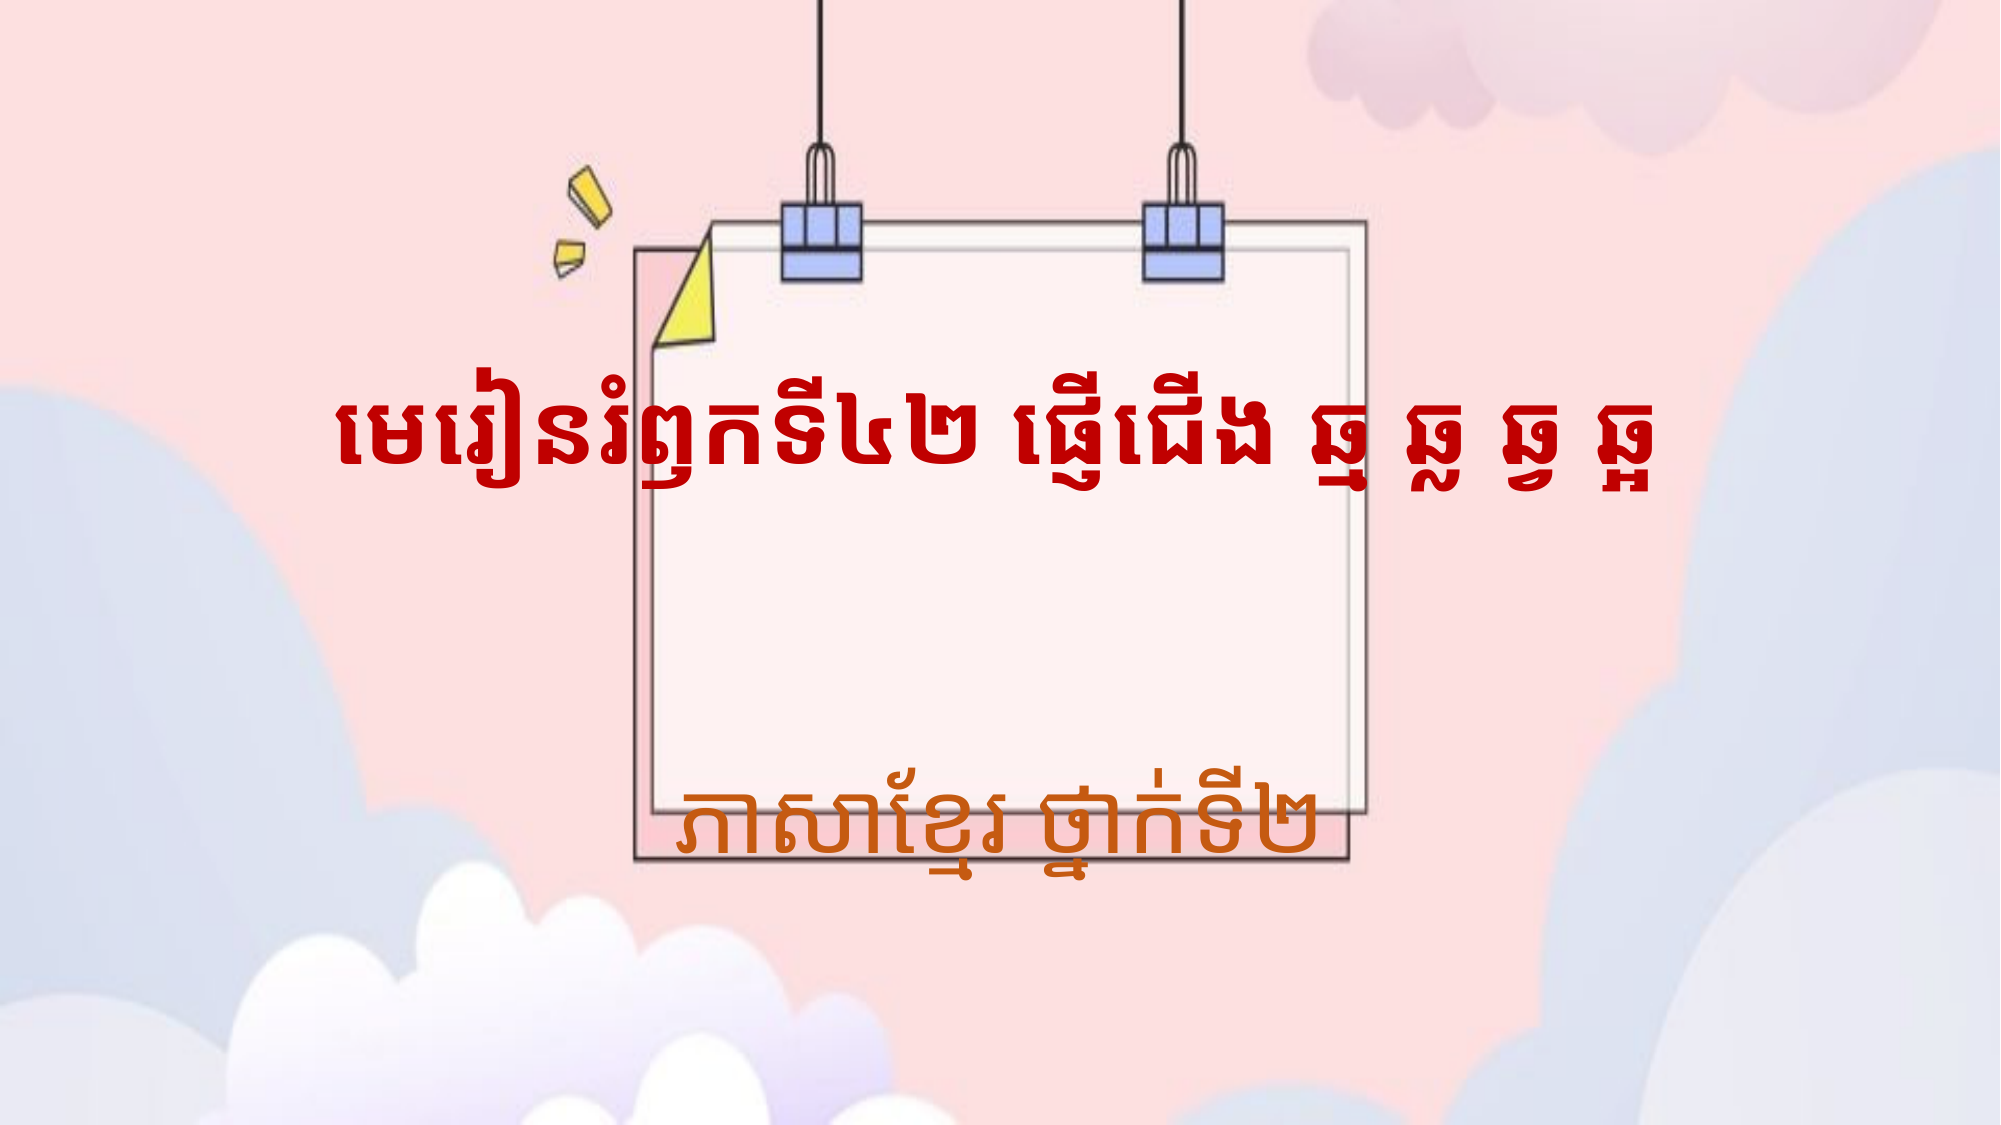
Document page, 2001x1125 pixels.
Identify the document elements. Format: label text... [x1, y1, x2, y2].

subtitle ភាសាខ្មែរ ថ្នាក់ទី២ [249, 759, 1750, 930]
title មេរៀនរំឭកទី៤២ ផ្ញើជើង ឆ្ម ឆ្ល ឆ្វ ឆ្អ [79, 199, 1915, 591]
